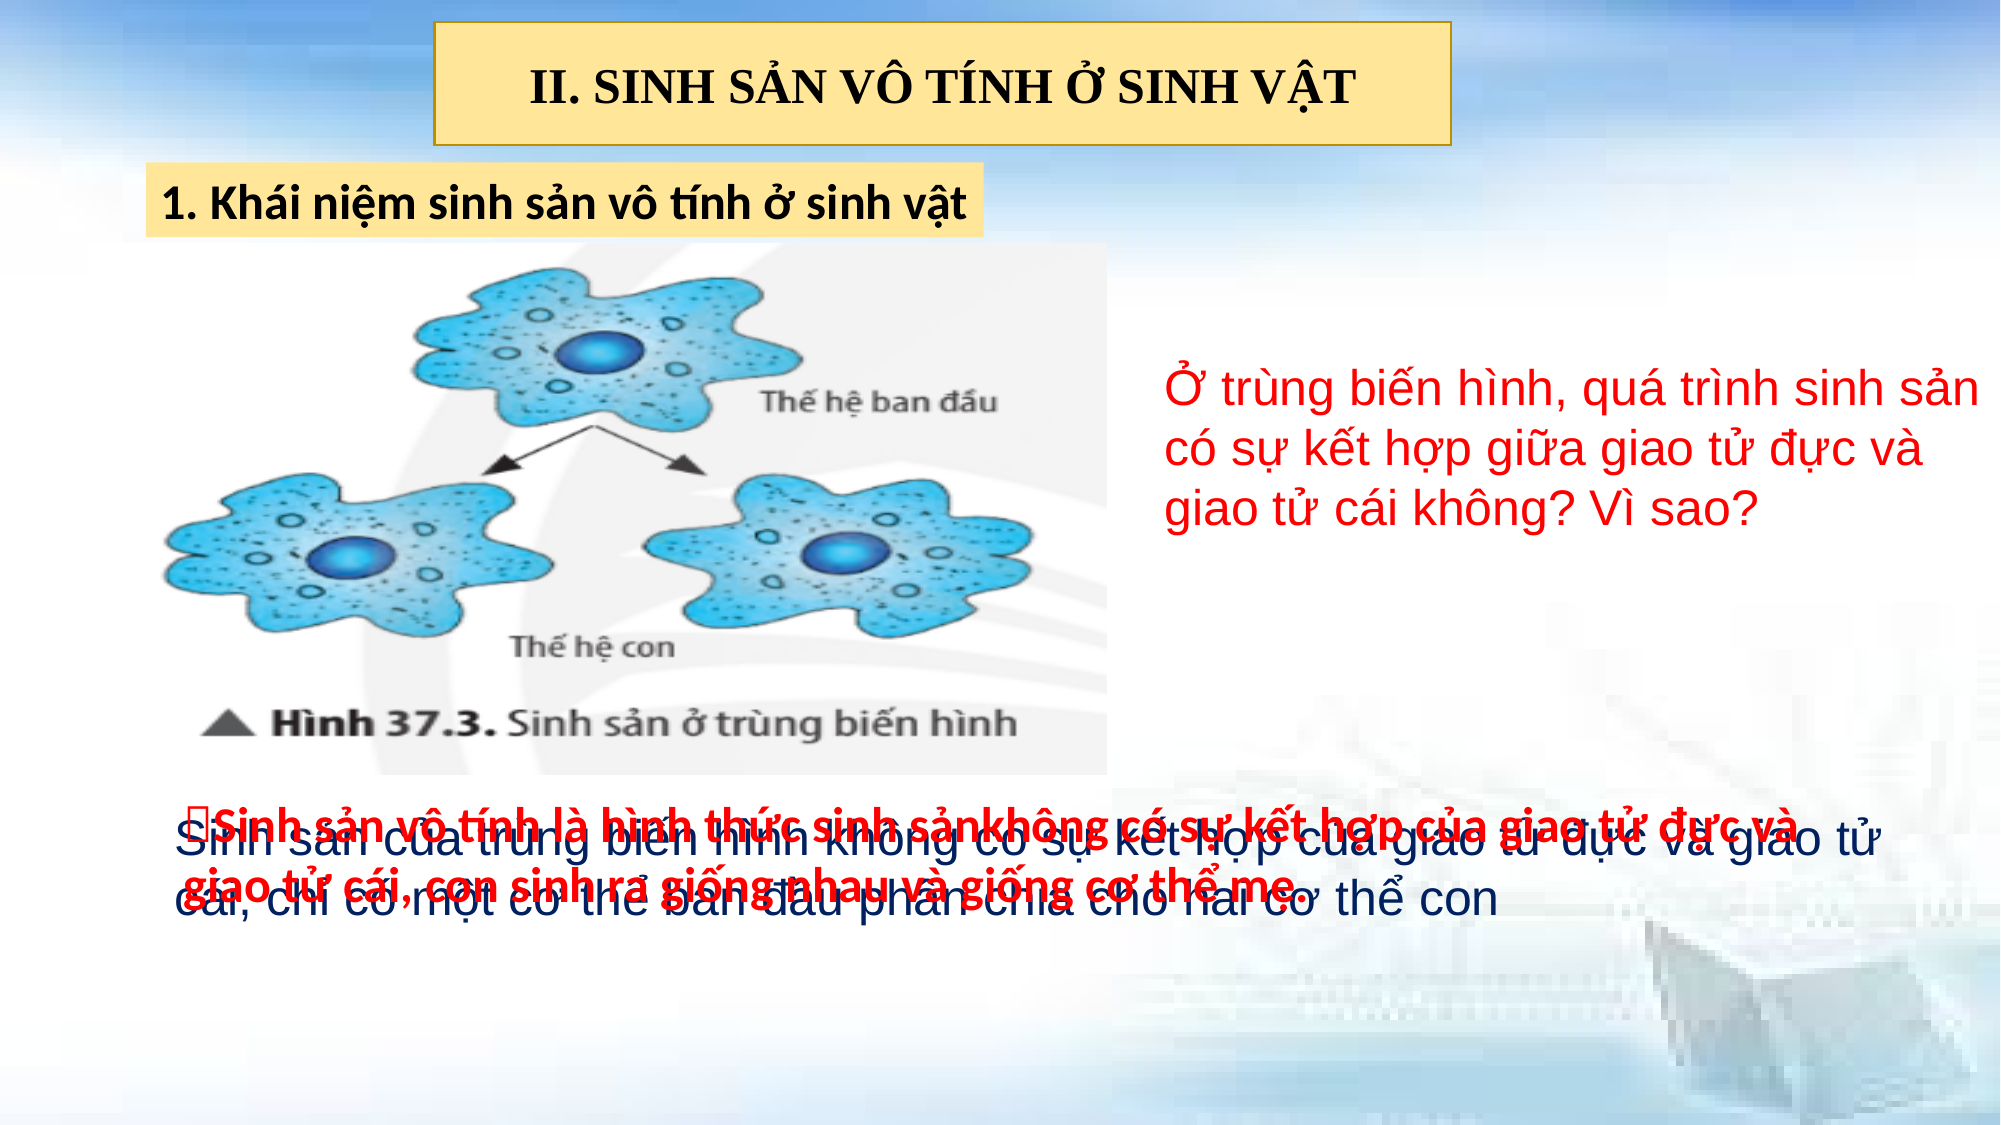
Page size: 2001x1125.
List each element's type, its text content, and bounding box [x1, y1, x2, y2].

text_box 1. Khái niệm sinh sản vô tính ở sinh vật [145, 162, 984, 238]
picture [0, 0, 2001, 1125]
text_box Ở trùng biến hình, quá trình sinh sản có sự kết hợp giữa giao tử đực và giao tử cái không? Vì sao? [1149, 347, 2000, 543]
text_box Sinh sản vô tính là hình thức sinh sảnkhông có sự kết hợp của giao tử đực và giao tử cái, con sinh ra giống nhau và giống cơ thể mẹ. [168, 785, 1911, 921]
text_box II. SINH SẢN VÔ TÍNH Ở SINH VẬT [433, 21, 1452, 146]
text_box Sinh sản của trùng biến hình không có sự kết hợp của giao tử đực và giao tử cái, chỉ có một cơ thể ban đầu phân chia cho hai cơ thể con [160, 797, 1932, 933]
